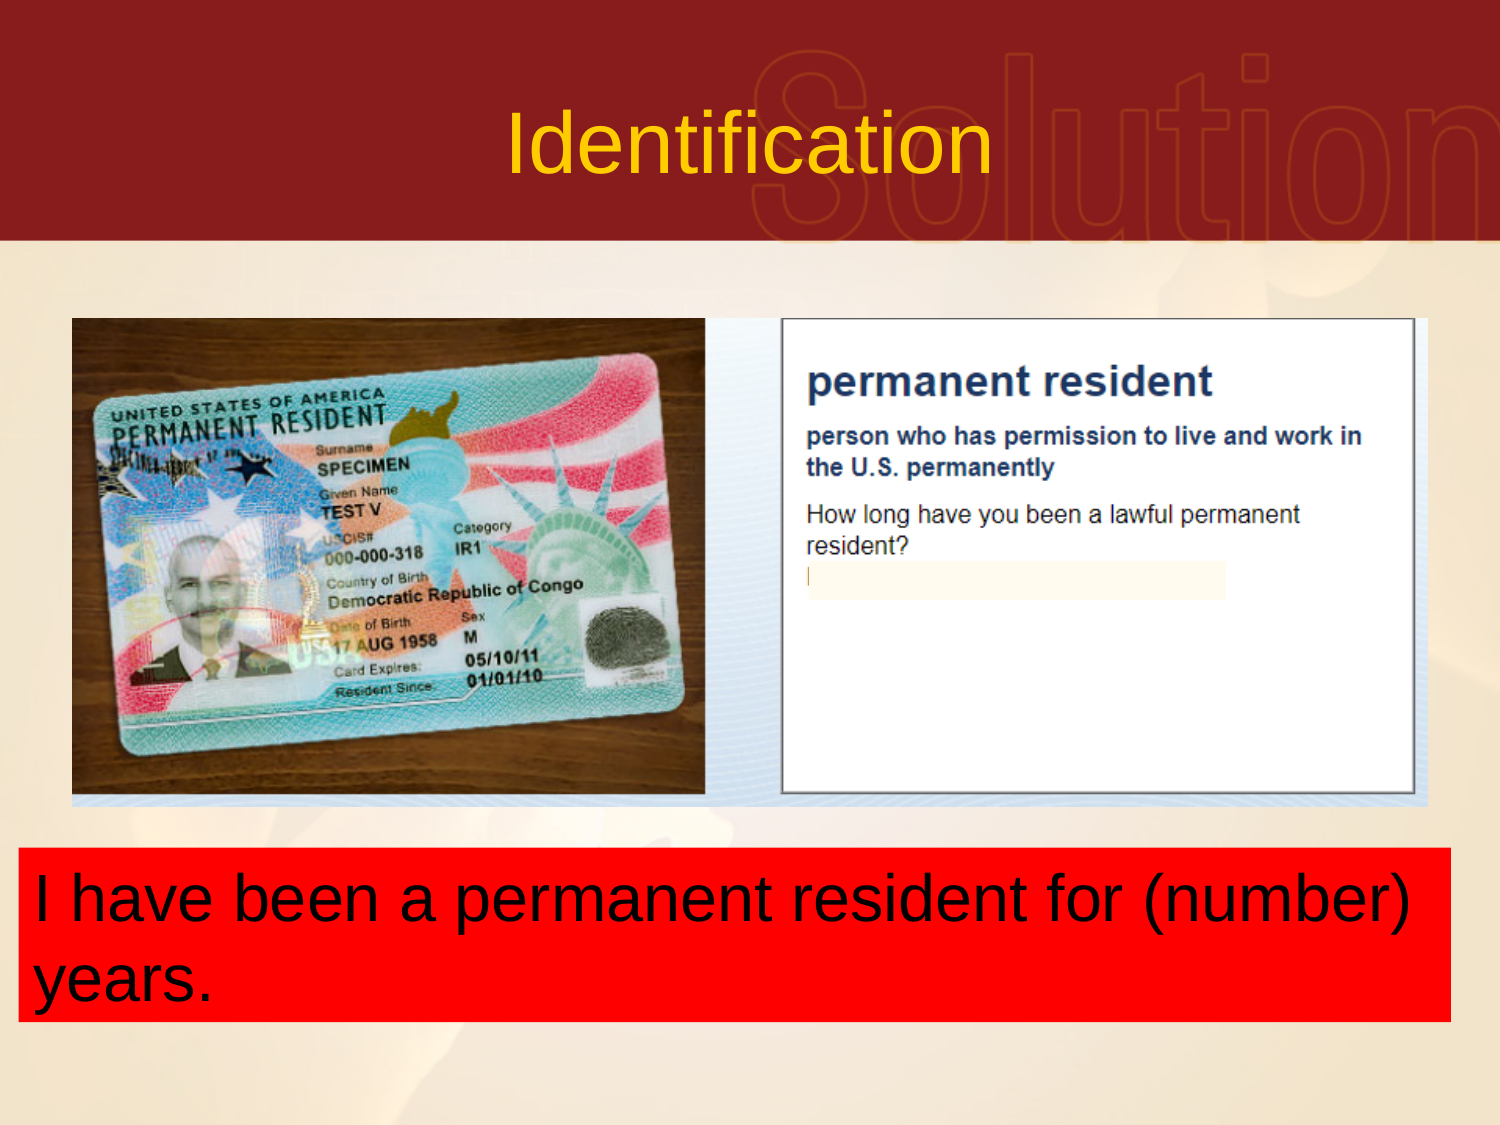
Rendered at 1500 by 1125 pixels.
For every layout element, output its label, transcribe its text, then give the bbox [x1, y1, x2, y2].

title Identification [75, 45, 1425, 233]
text_box I have been a permanent resident for (number) years. [18, 847, 1451, 1023]
picture [0, 0, 1500, 1125]
